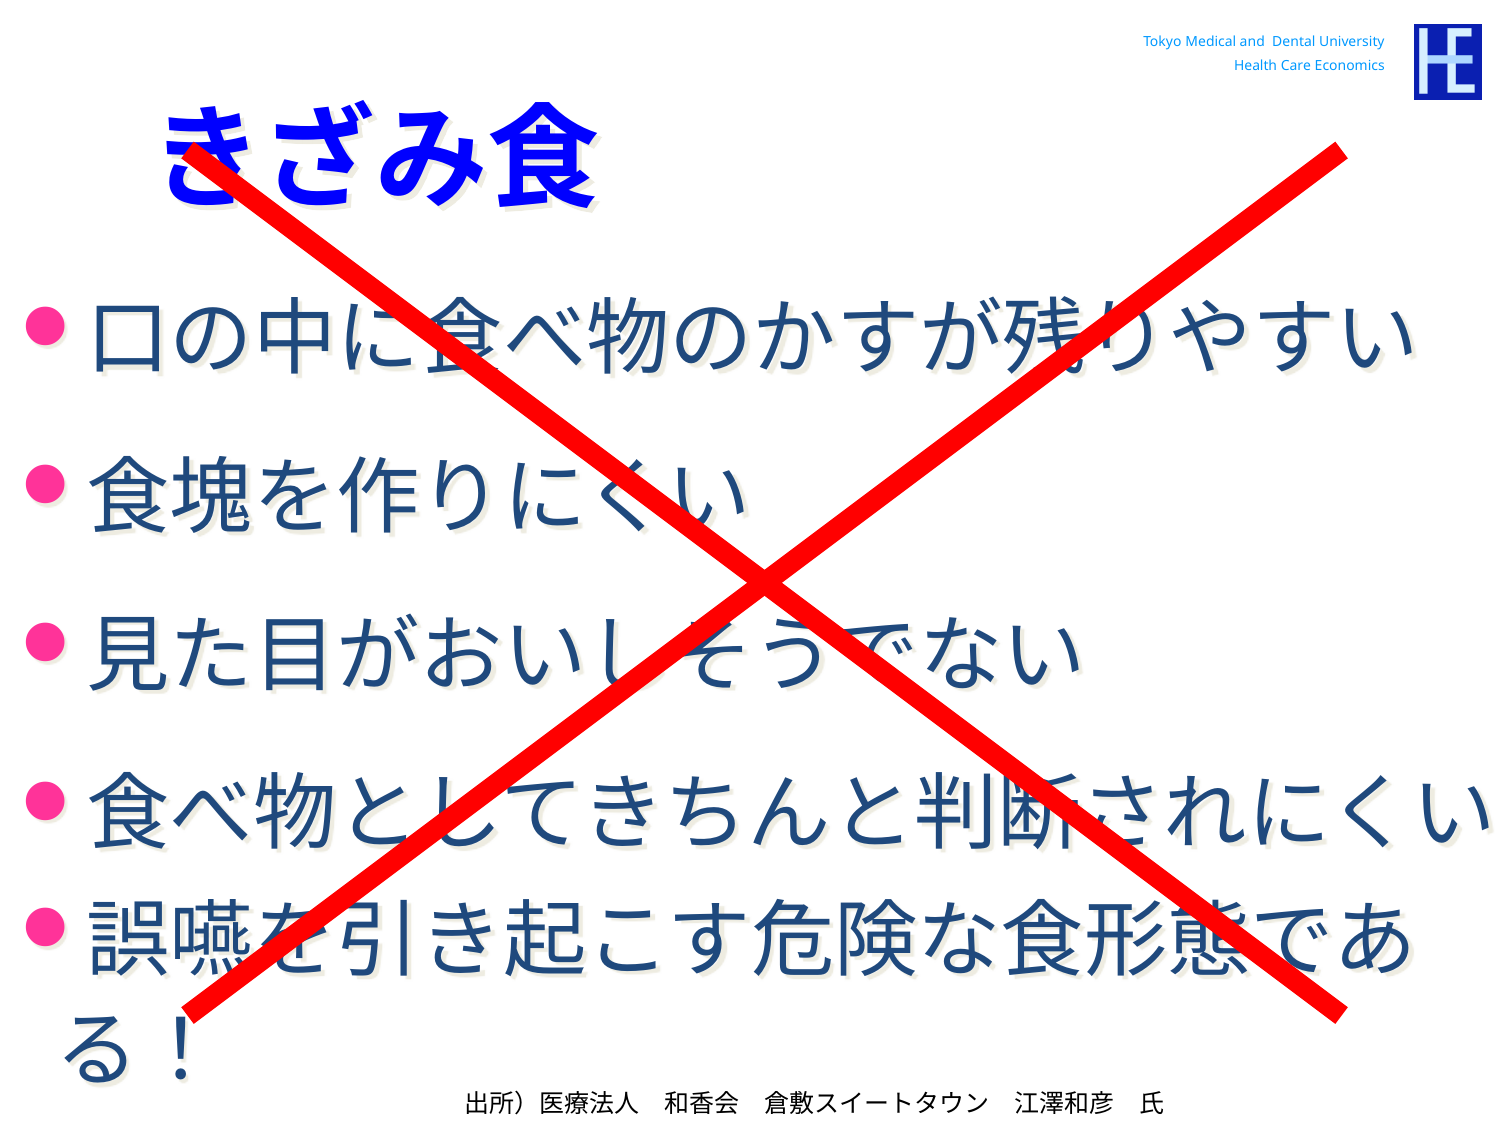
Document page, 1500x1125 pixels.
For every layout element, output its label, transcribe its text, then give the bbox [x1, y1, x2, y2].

title きざみ食 [0, 78, 750, 229]
text_box 出所）医療法人 和香会 倉敷スイートタウン 江澤和彦 氏 [450, 1079, 1500, 1125]
picture [1414, 24, 1482, 100]
text_box 口の中に食べ物のかすが残りやすい 食塊を作りにくい 見た目がおいしそうでない 食べ物としてきちんと判断されにくい 誤嚥を引き起こす危険な食形態である！ [5, 267, 1500, 1104]
